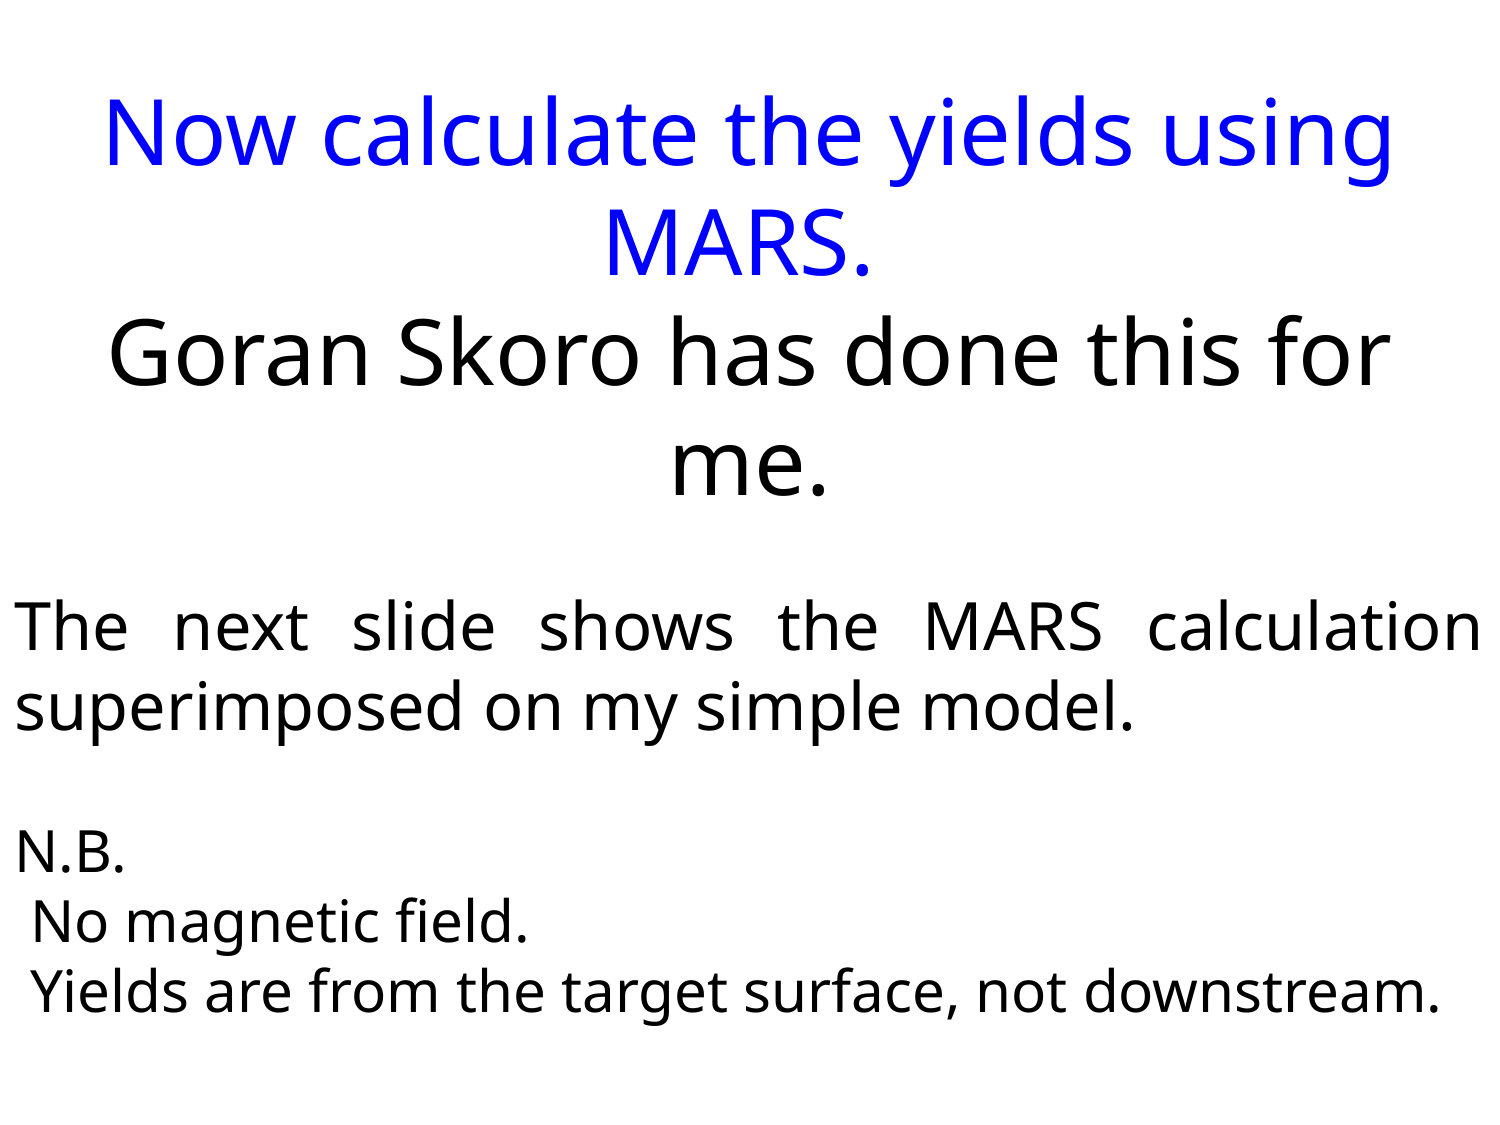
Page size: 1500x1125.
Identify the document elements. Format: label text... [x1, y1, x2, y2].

text_box Now calculate the yields using MARS. Goran Skoro has done this for me. The next slide shows the MARS calculation superimposed on my simple model. N.B. No magnetic field. Yields are from the target surface, not downstream. [0, 66, 1500, 1032]
